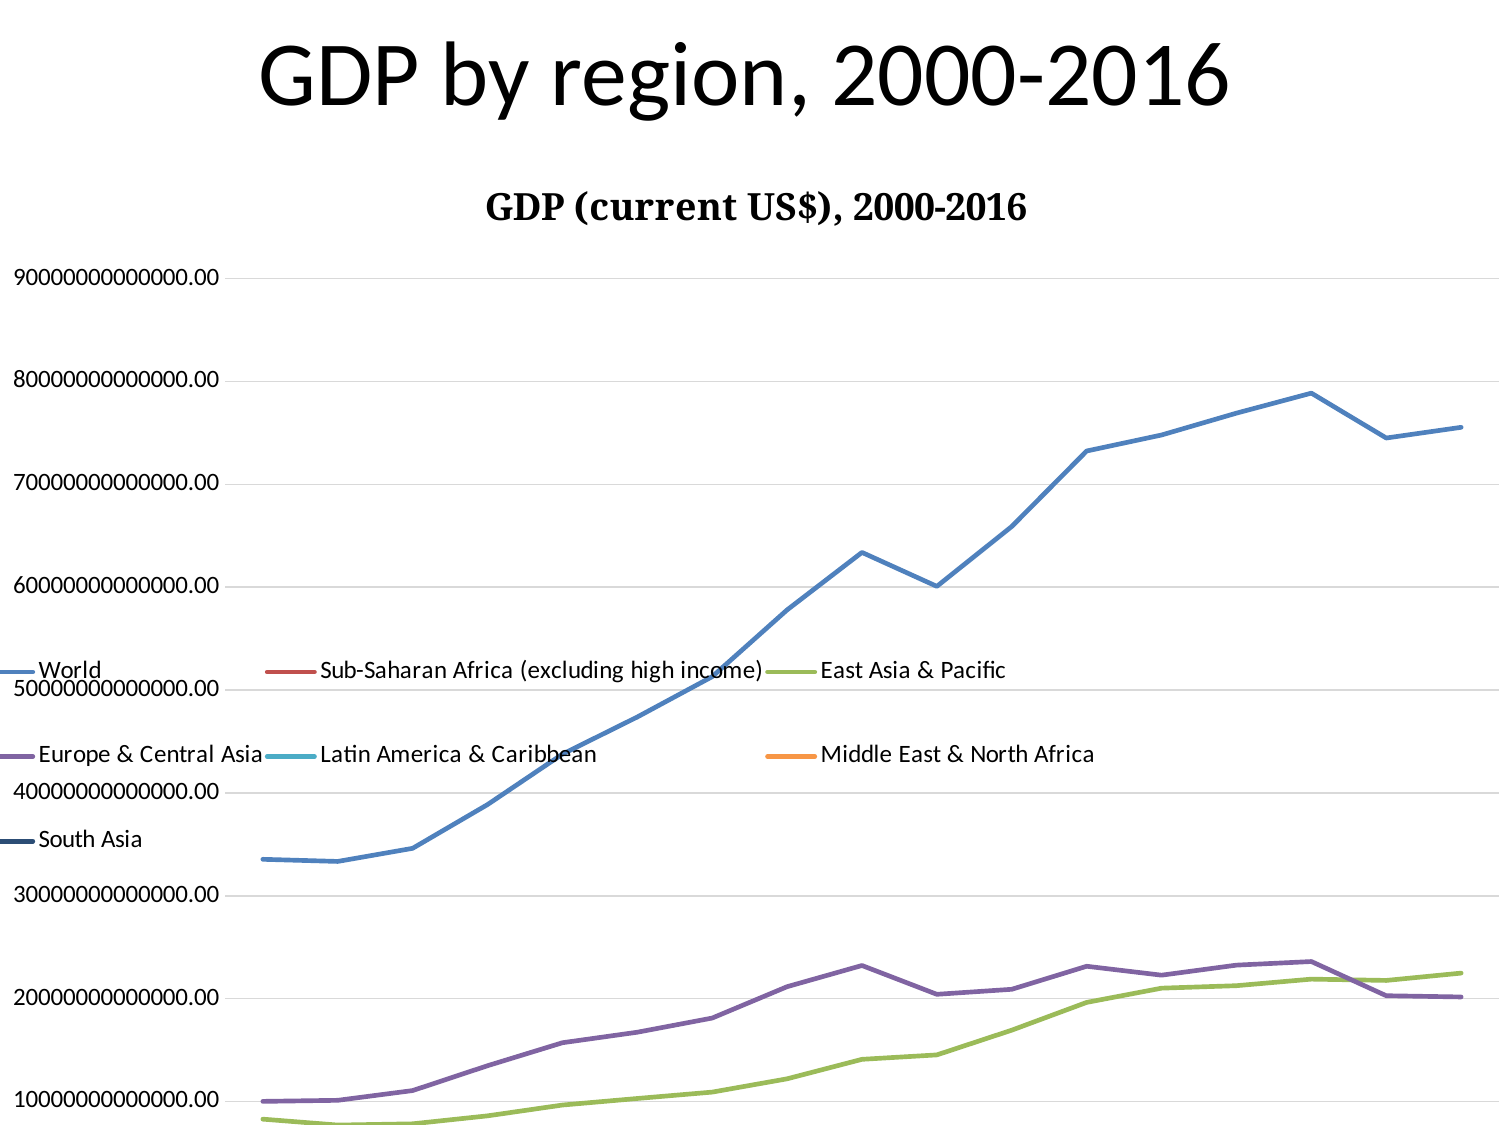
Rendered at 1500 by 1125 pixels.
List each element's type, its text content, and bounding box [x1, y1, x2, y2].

chart [0, 136, 1500, 1125]
title GDP by region, 2000-2016 [20, 0, 1471, 135]
